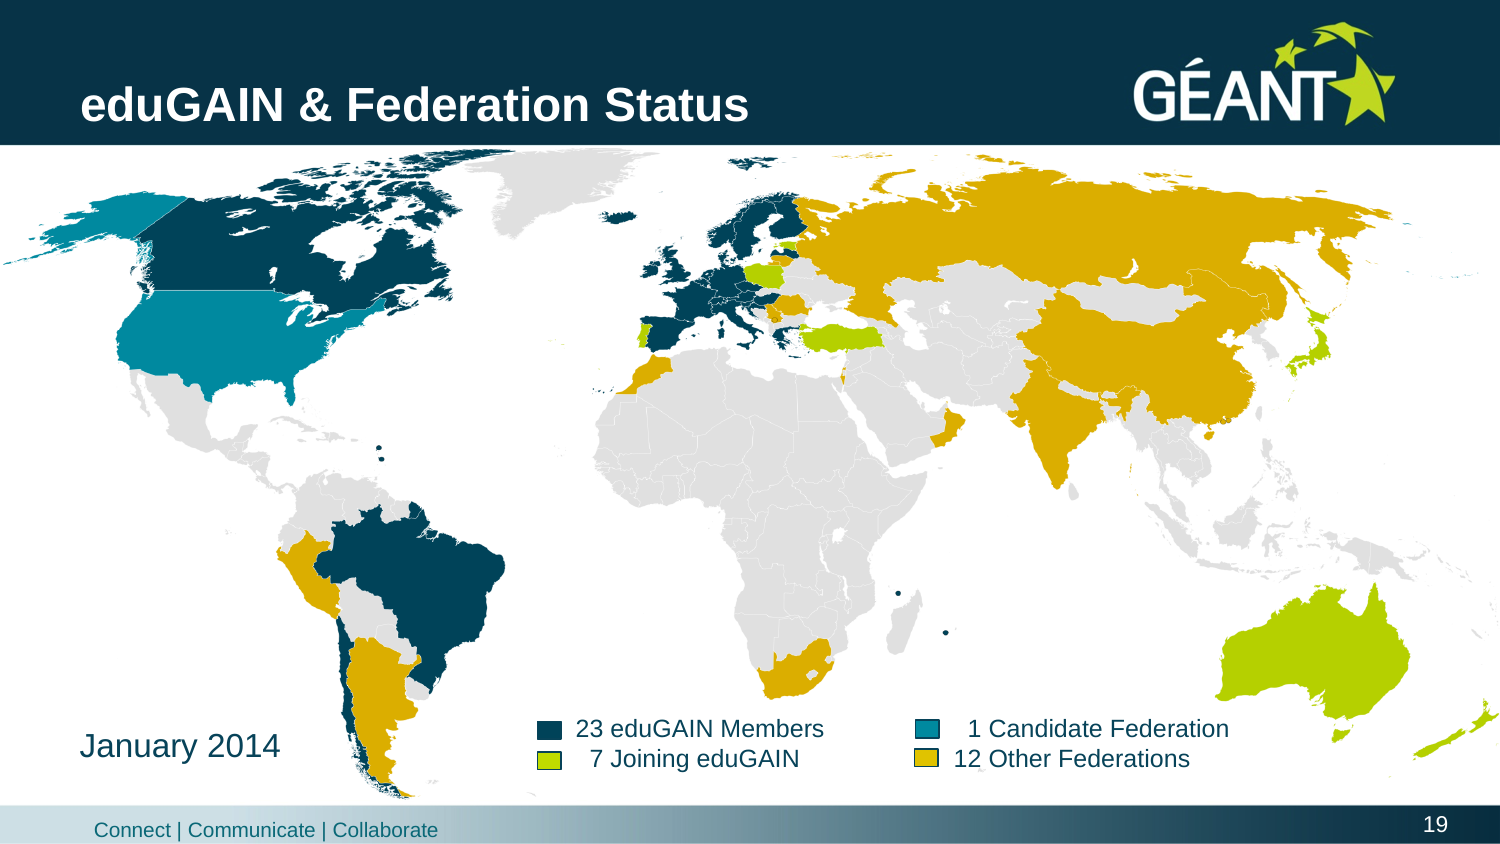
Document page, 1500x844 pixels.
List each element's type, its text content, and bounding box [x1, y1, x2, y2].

title eduGAIN & Federation Status [64, 8, 1055, 146]
picture [0, 0, 1500, 844]
